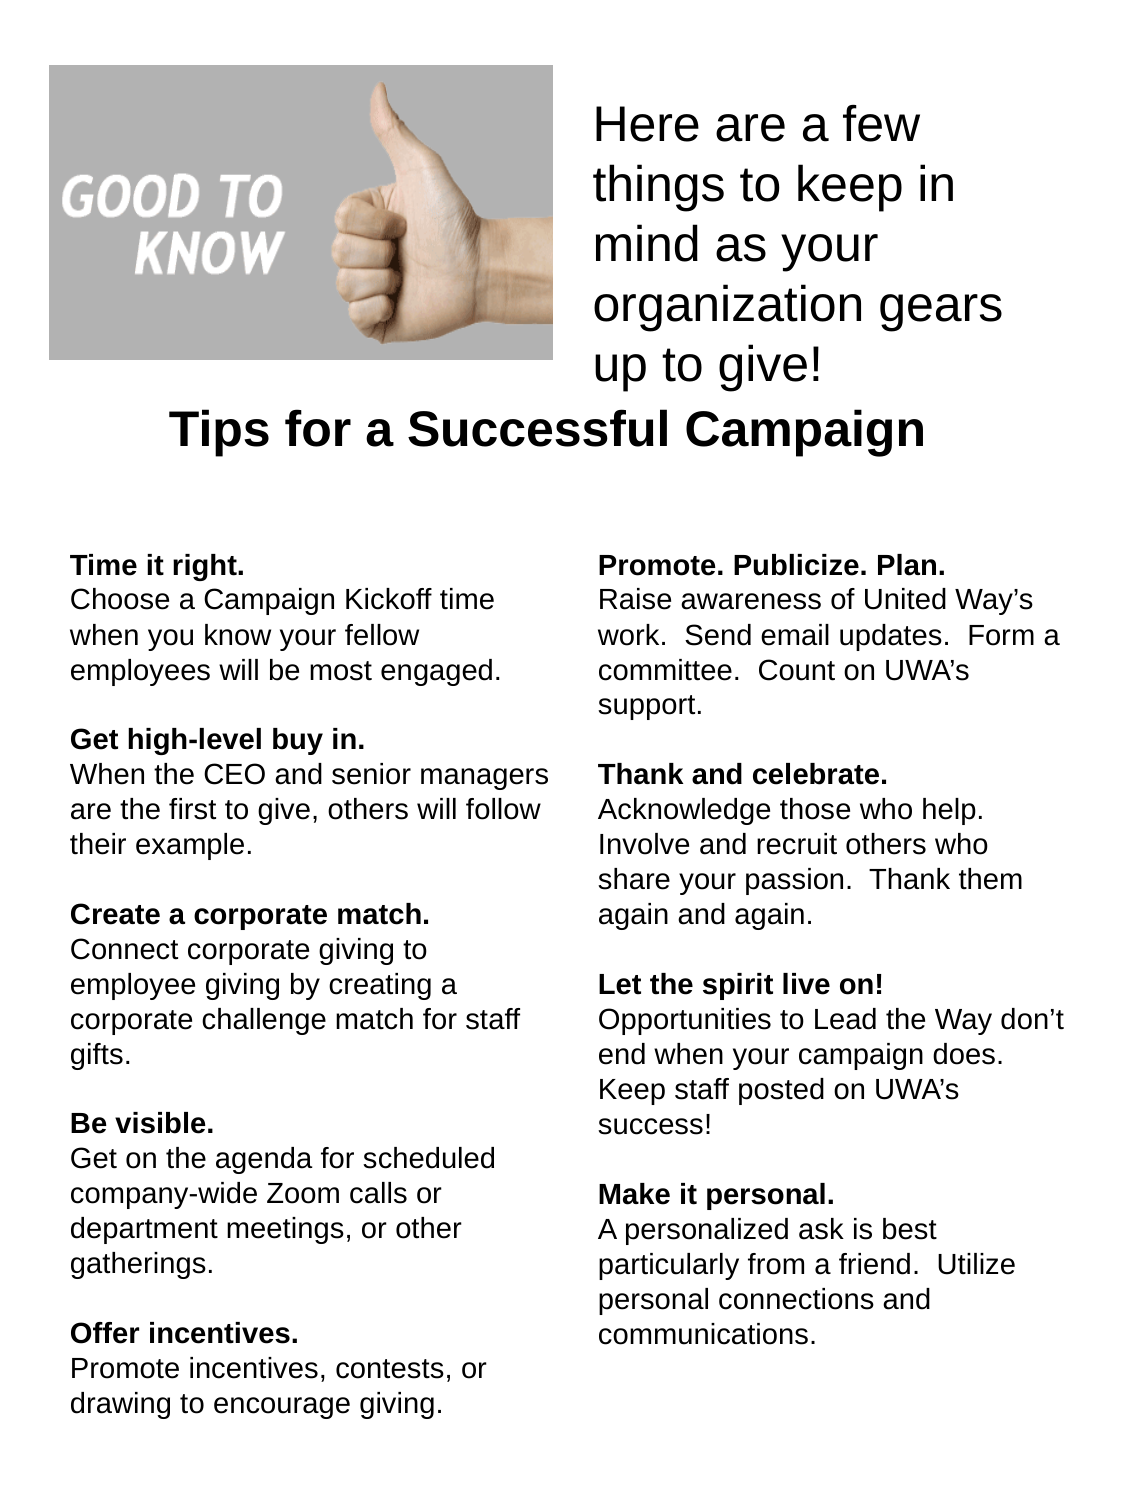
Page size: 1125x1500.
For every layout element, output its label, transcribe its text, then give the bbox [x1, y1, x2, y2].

text_box Be visible. Get on the agenda for scheduled company-wide Zoom calls or department meetings, or other gatherings. Offer incentives. Promote incentives, contests, or drawing to encourage giving. [55, 1097, 553, 1462]
picture [49, 65, 554, 360]
text_box Tips for a Successful Campaign [49, 388, 1046, 524]
text_box Here are a few things to keep in mind as your organization gears up to give! [577, 83, 1081, 399]
text_box Time it right. Choose a Campaign Kickoff time when you know your fellow employees will be most engaged. Get high-level buy in. When the CEO and senior managers are the first to give, others will follow their example. Create a corporate match. Connect corporate giving to employee giving by creating a corporate challenge match for staff gifts. [55, 538, 568, 1078]
text_box Promote. Publicize. Plan. Raise awareness of United Way’s work. Send email updates. Form a committee. Count on UWA’s support. Thank and celebrate. Acknowledge those who help. Involve and recruit others who share your passion. Thank them again and again. Let the spirit live on! Opportunities to Lead the Way don’t end when your campaign does. Keep staff posted on UWA’s success! Make it personal. A personalized ask is best particularly from a friend. Utilize personal connections and communications. [582, 538, 1081, 1393]
